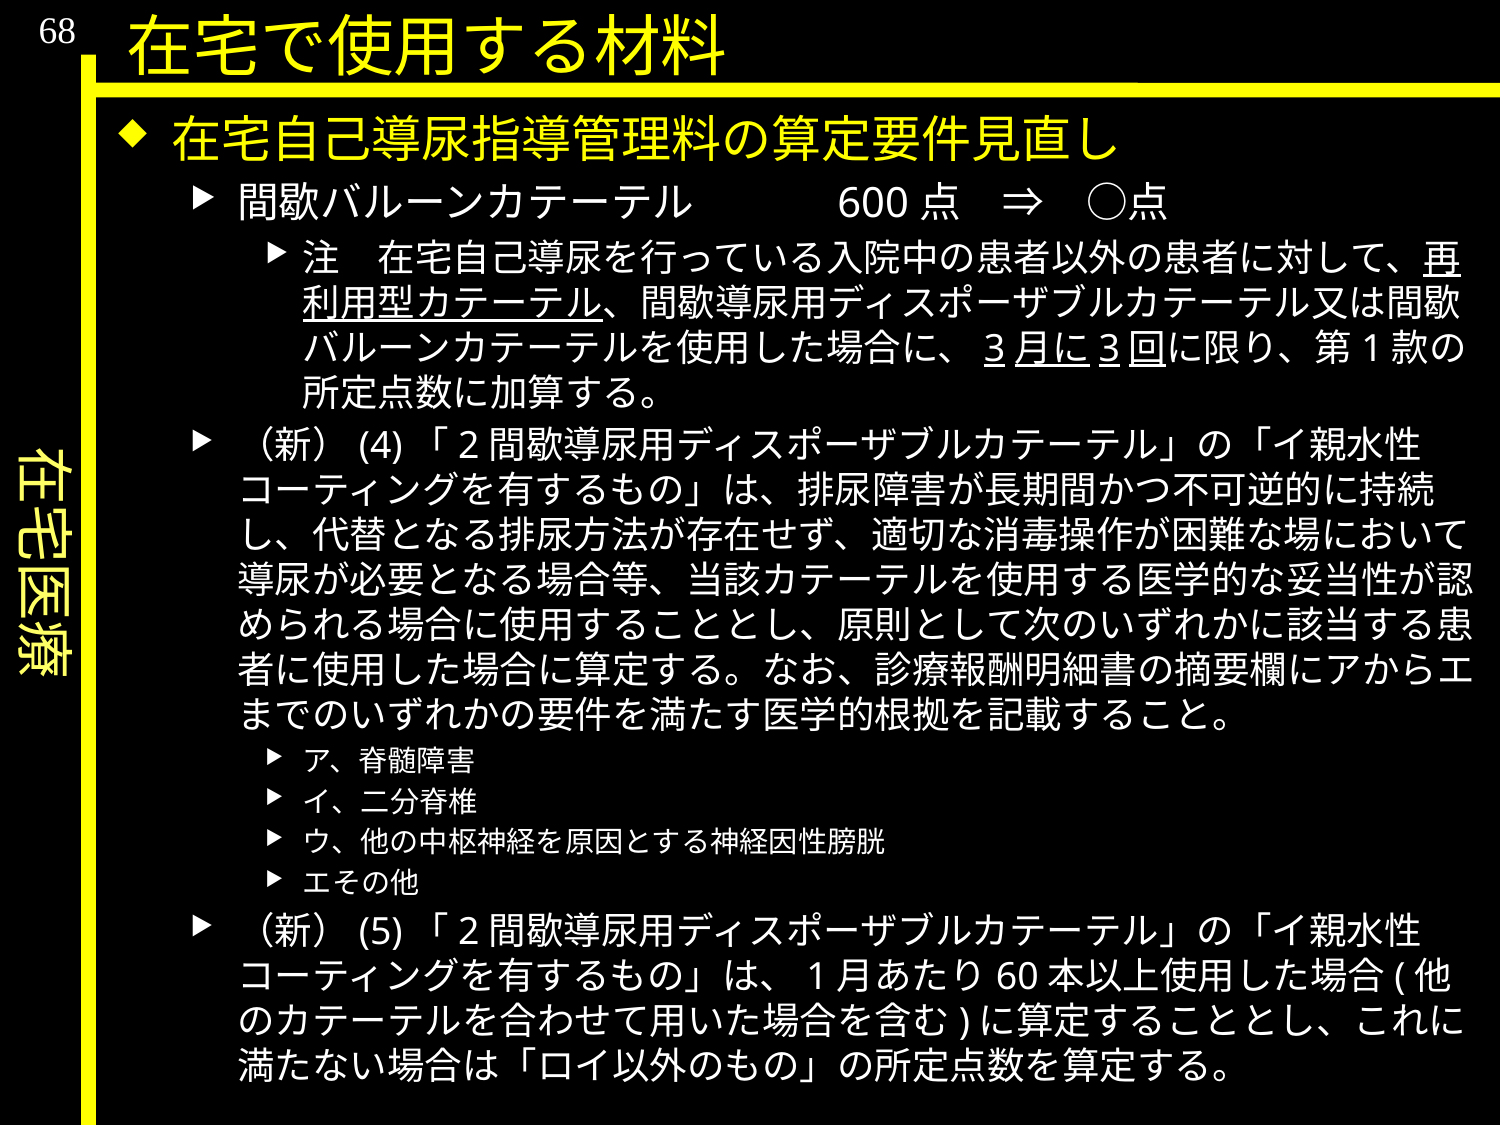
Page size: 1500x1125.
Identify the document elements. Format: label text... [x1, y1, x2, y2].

text_box 在宅医療 [16, 0, 77, 1125]
text_box 在宅で使用する材料 [160, 0, 1477, 52]
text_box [88, 54, 1500, 1125]
text_box 68 [23, 0, 160, 59]
